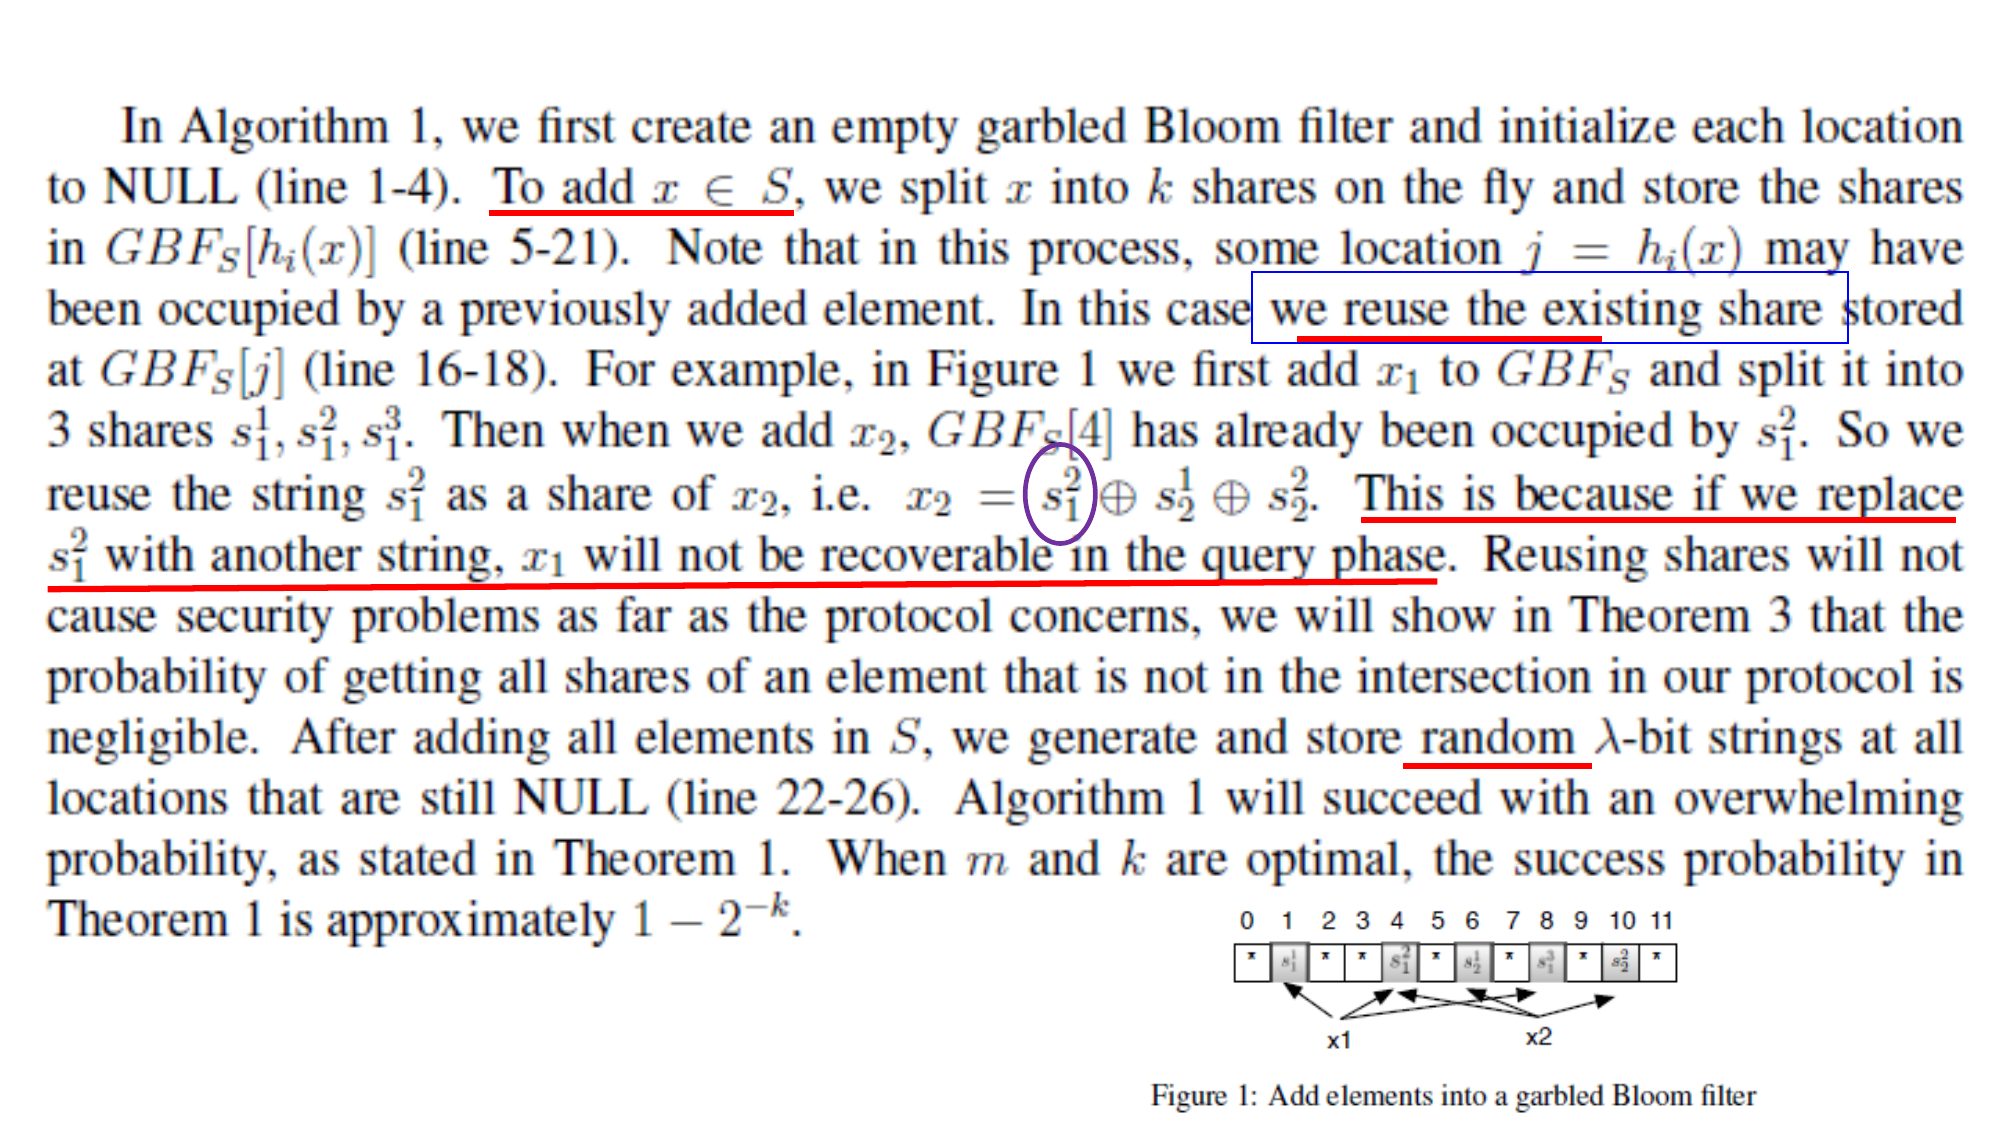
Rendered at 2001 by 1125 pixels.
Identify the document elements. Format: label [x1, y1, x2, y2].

text_box [47, 581, 1438, 590]
picture [33, 102, 1967, 1118]
